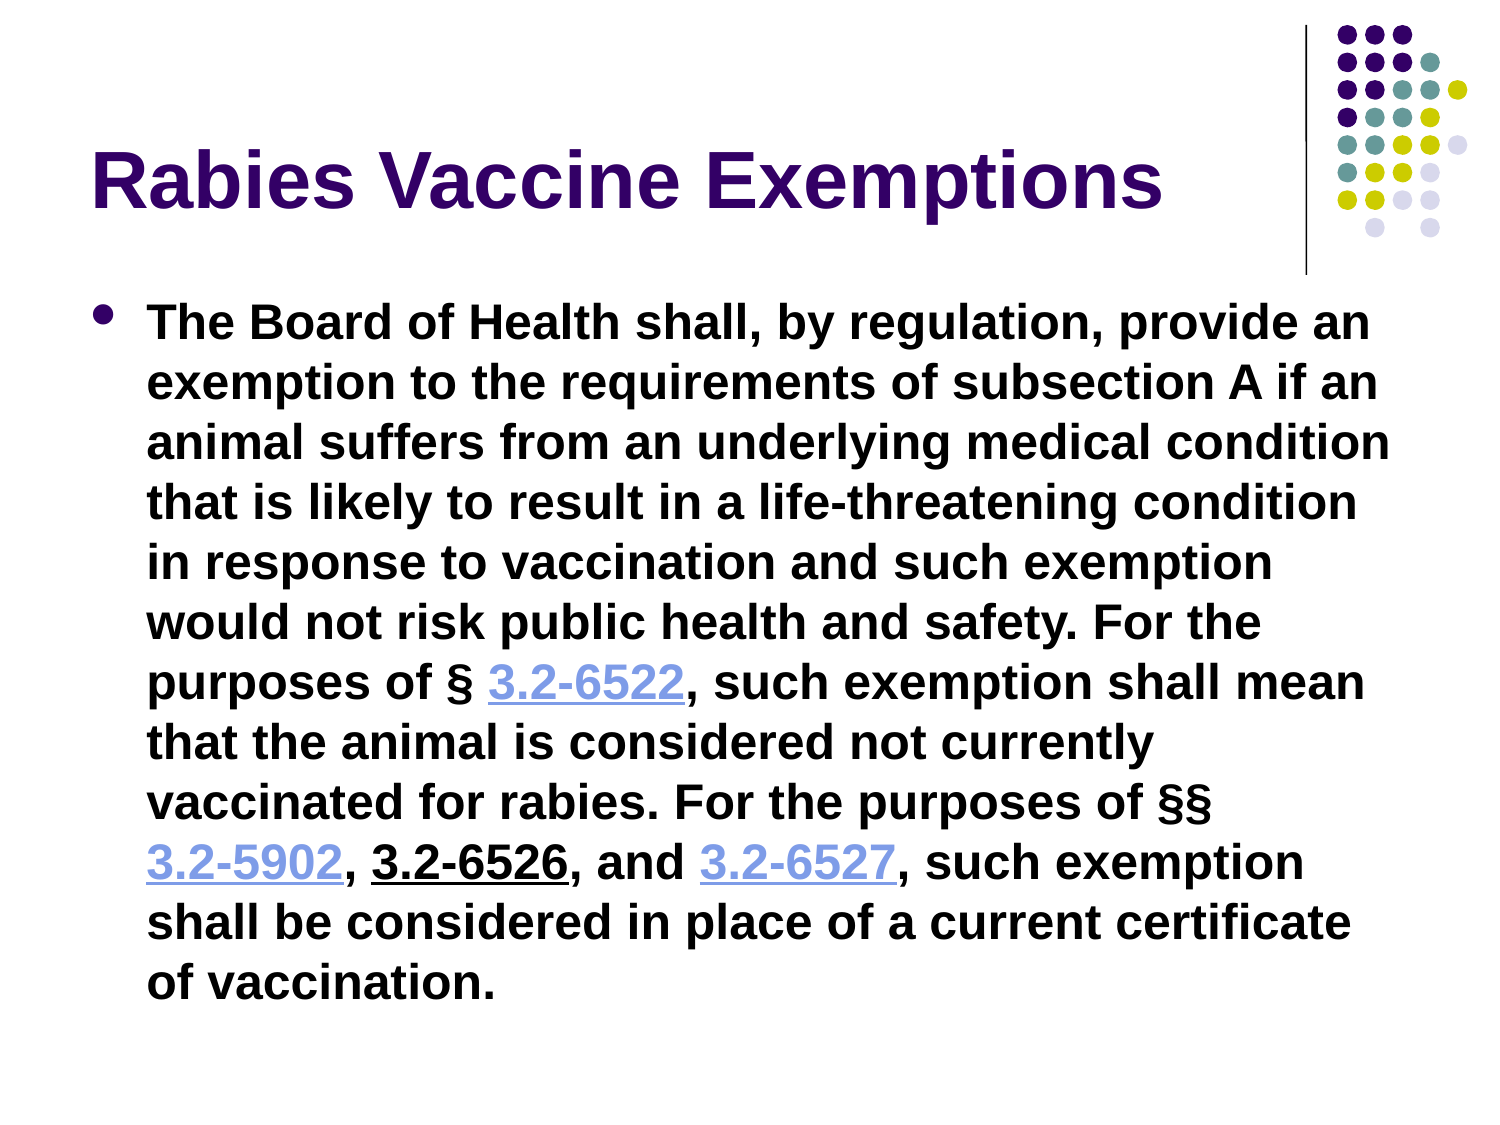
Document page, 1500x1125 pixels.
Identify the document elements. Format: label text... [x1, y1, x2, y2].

title Rabies Vaccine Exemptions [74, 19, 1313, 233]
list The Board of Health shall, by regulation, provide an exemption to the requirements of subsection A if an animal suffers from an underlying medical condition that is likely to result in a life-threatening condition in response to vaccination and such exemption would not risk public health and safety. For the purposes of § 3.2-6522, such exemption shall mean that the animal is considered not currently vaccinated for rabies. For the purposes of §§ 3.2-5902, 3.2-6526, and 3.2-6527, such exemption shall be considered in place of a current certificate of vaccination. [74, 281, 1426, 1006]
